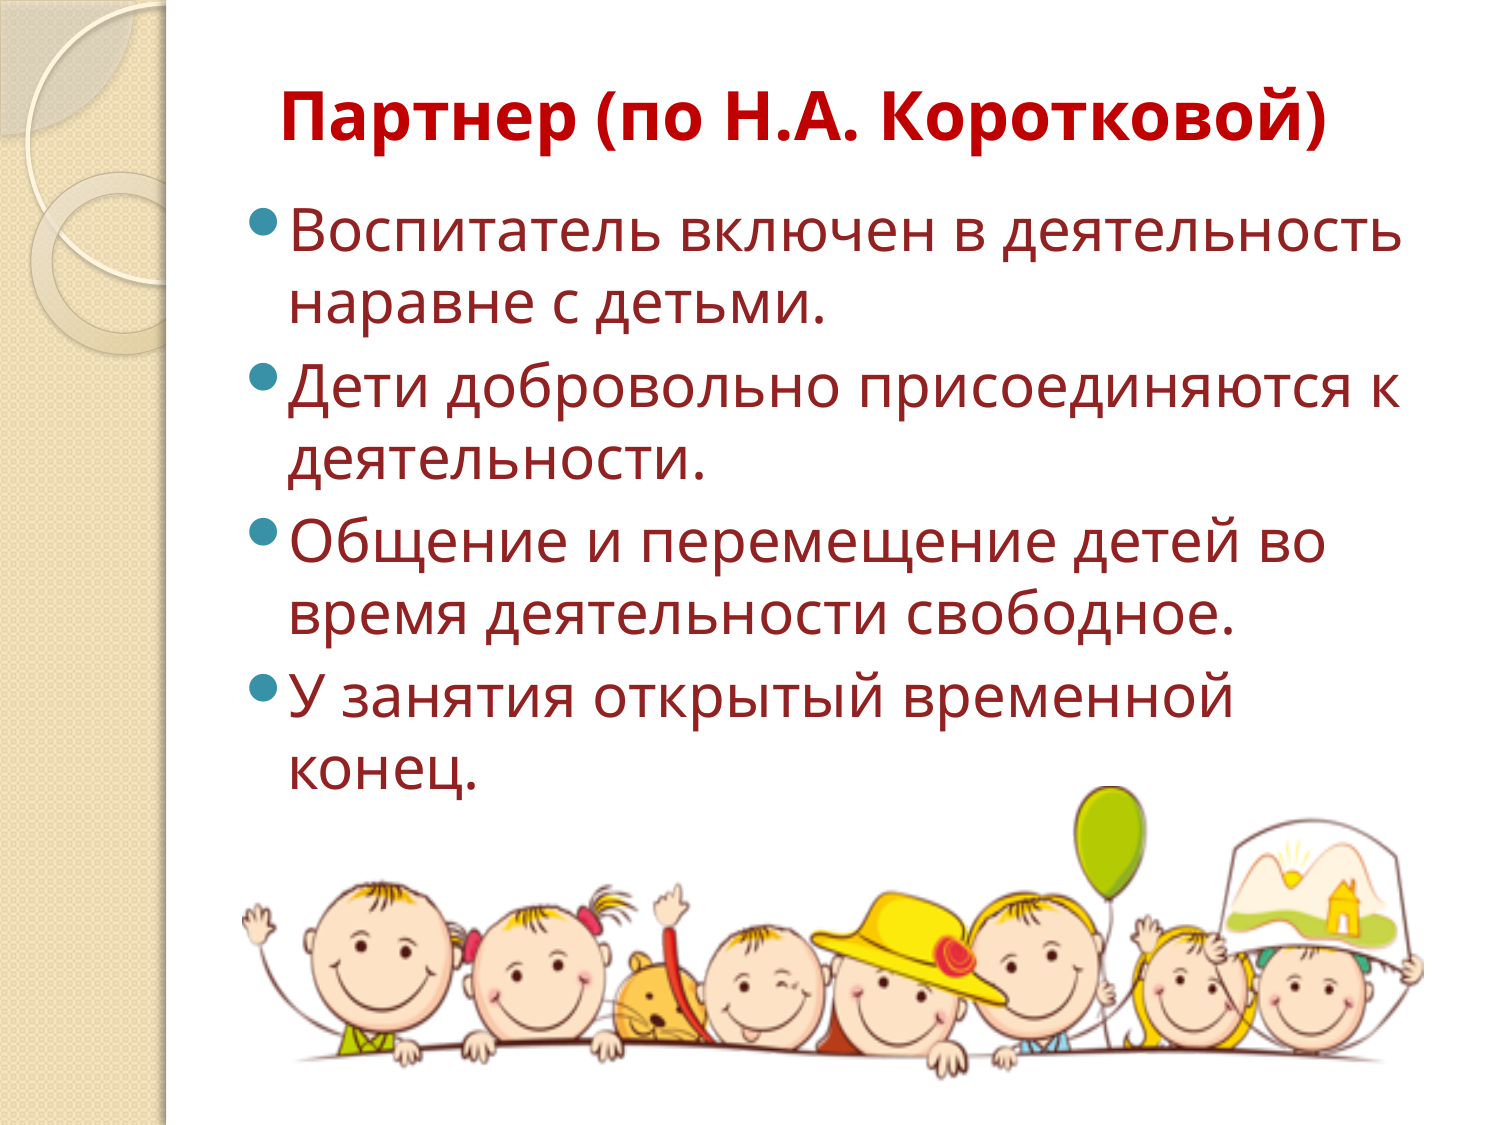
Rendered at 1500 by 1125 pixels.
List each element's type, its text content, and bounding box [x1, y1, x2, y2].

list Воспитатель включен в деятельность наравне с детьми. Дети добровольно присоединяются к деятельности. Общение и перемещение детей во время деятельности свободное. У занятия открытый временной конец. [218, 184, 1449, 817]
title Партнер (по Н.А. Коротковой) [147, 42, 1459, 185]
picture [241, 786, 1424, 1100]
